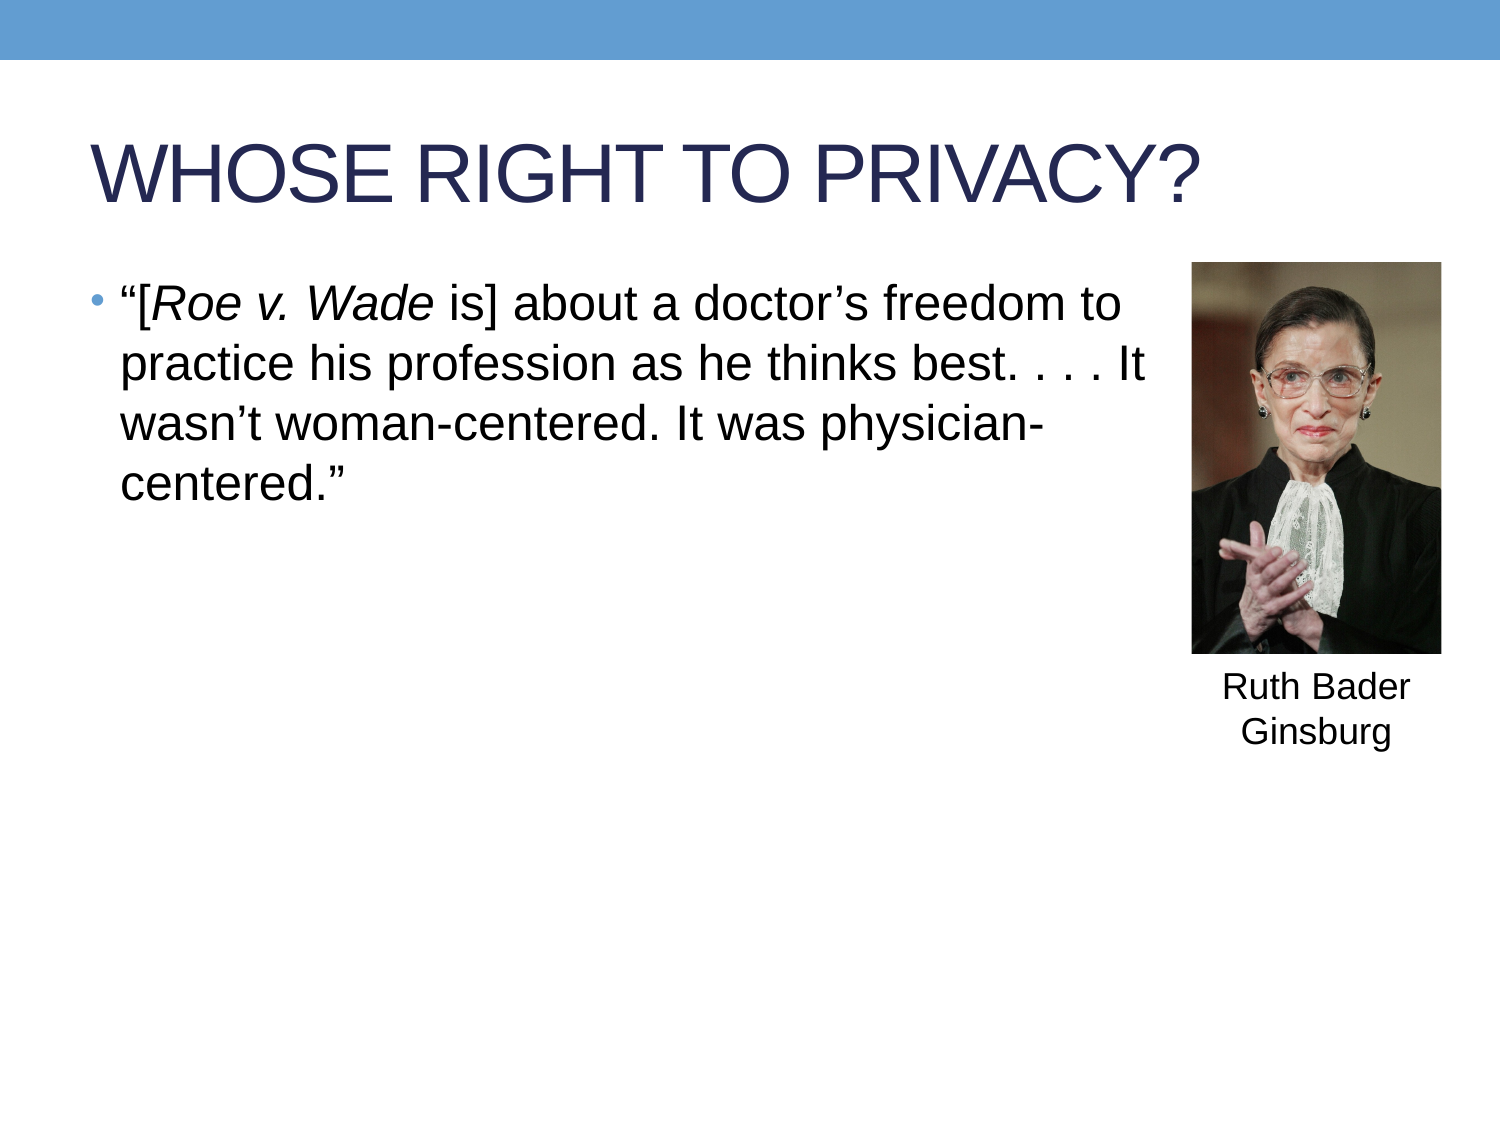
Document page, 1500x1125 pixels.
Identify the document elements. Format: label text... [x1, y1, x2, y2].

title WHOSE RIGHT TO PRIVACY? [75, 87, 1425, 250]
text_box Ruth Bader Ginsburg [1191, 660, 1442, 760]
picture [1191, 262, 1442, 654]
list “[Roe v. Wade is] about a doctor’s freedom to practice his profession as he thinks best. . . . It wasn’t woman-centered. It was physician-centered.” [75, 262, 1173, 1063]
